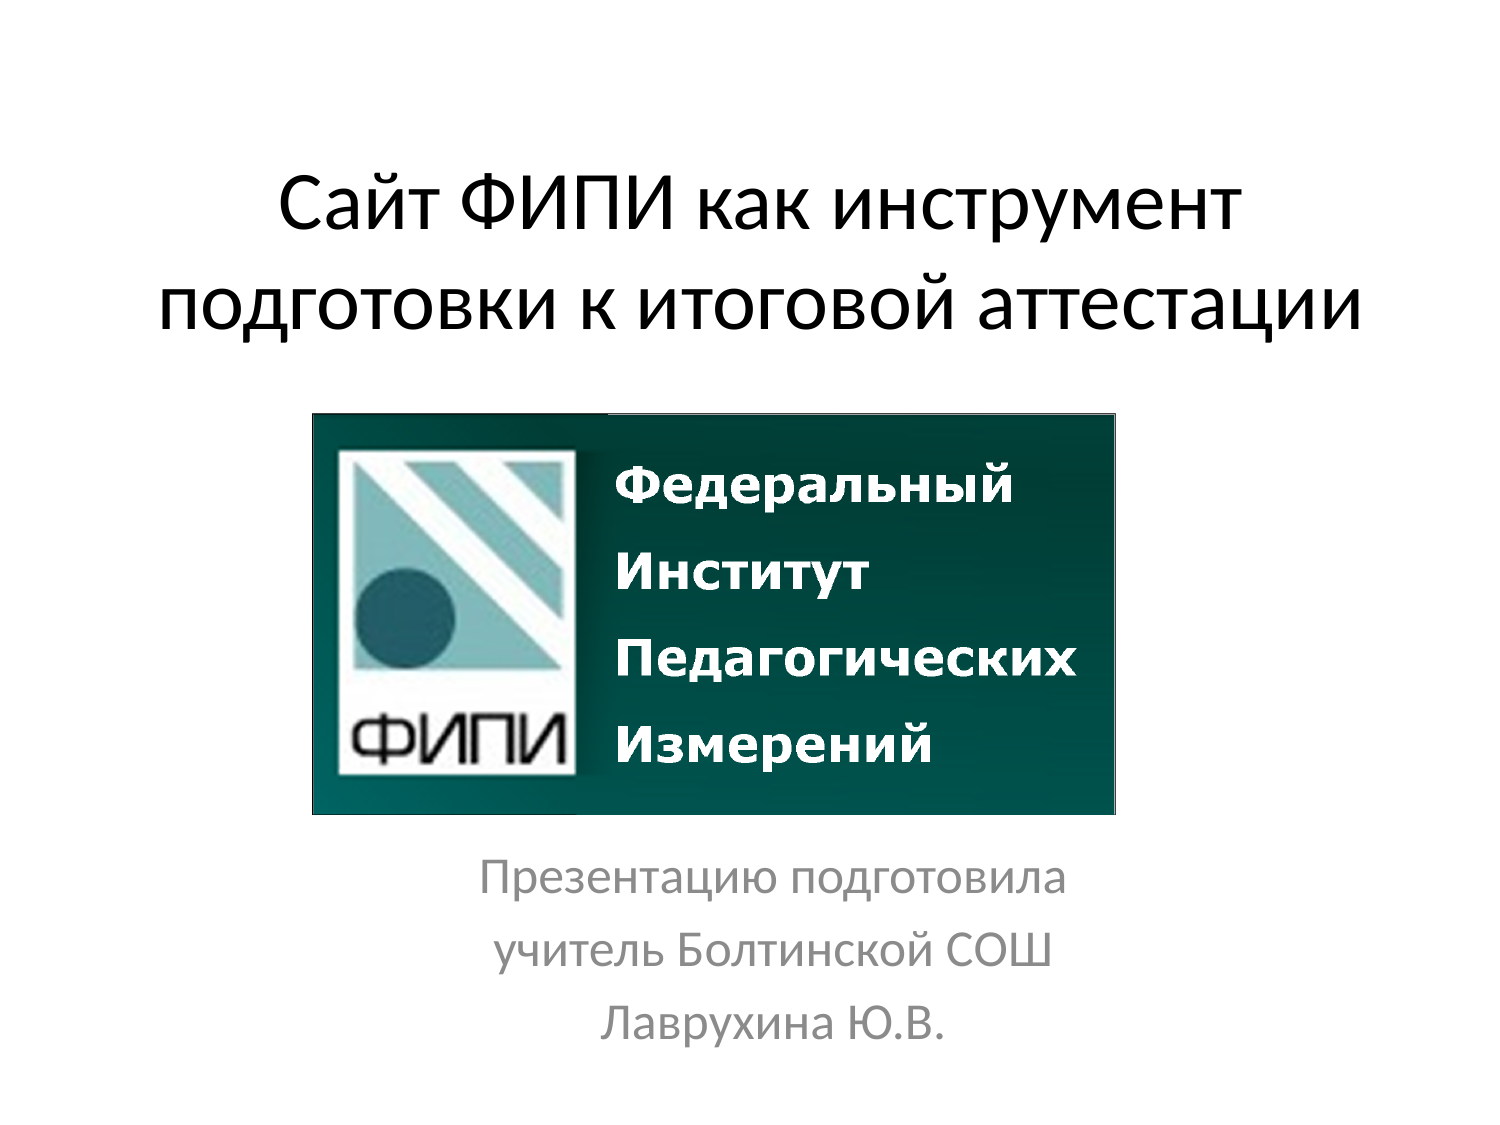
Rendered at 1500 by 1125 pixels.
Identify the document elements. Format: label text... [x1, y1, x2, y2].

title Сайт ФИПИ как инструмент подготовки к итоговой аттестации [123, 125, 1399, 367]
picture [312, 412, 1116, 816]
subtitle Презентацию подготовила учитель Болтинской СОШ Лаврухина Ю.В. [88, 834, 1459, 1059]
